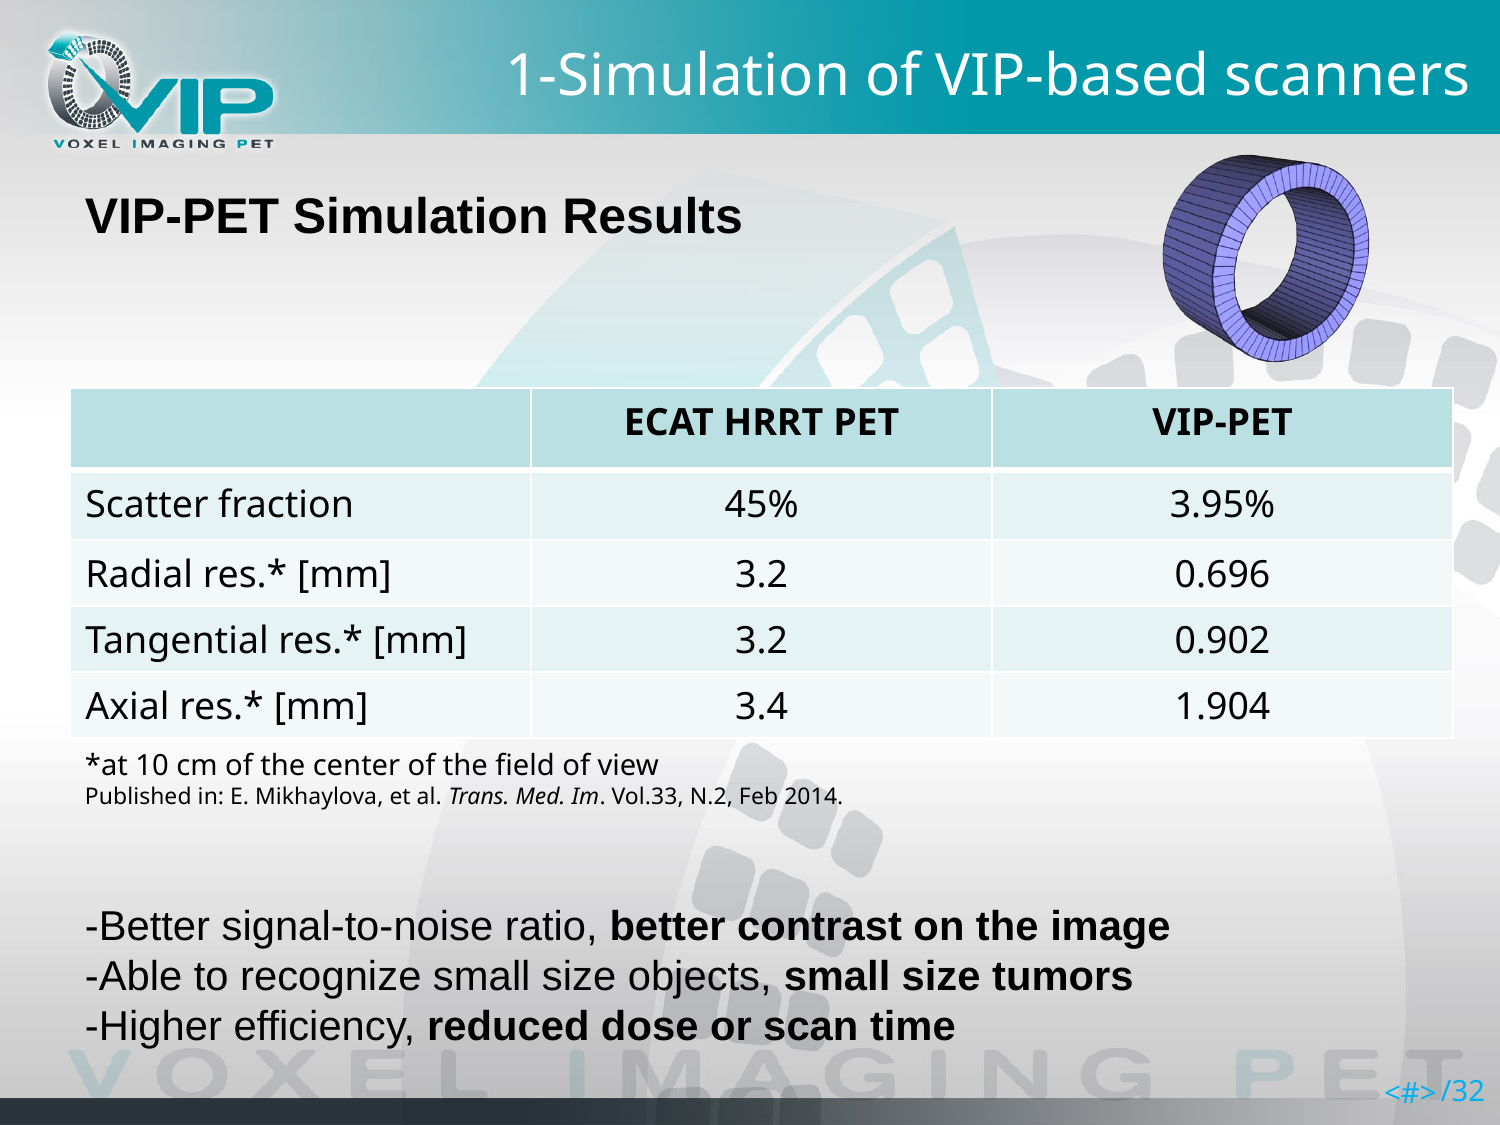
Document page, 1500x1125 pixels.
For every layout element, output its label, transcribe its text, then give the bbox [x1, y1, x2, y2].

slide_number 18 [1101, 1066, 1452, 1125]
table_cell Axial res.* [mm] [71, 673, 530, 737]
picture [0, 0, 1500, 1125]
table_cell 1.904 [993, 673, 1452, 737]
table_cell 3.2 [532, 607, 991, 671]
table_cell Tangential res.* [mm] [71, 607, 530, 671]
table_header [71, 389, 530, 467]
table_cell 3.2 [532, 541, 991, 605]
text_box *at 10 cm of the center of the field of view Published in: E. Mikhaylova, et al. Trans. Med. Im. Vol.33, N.2, Feb 2014. [70, 739, 1208, 817]
text_box VIP-PET Simulation Results [70, 175, 856, 251]
text_box -Better signal-to-noise ratio, better contrast on the image -Able to recognize small size objects, small size tumors -Higher efficiency, reduced dose or scan time [70, 891, 1383, 1057]
title 1-Simulation of VIP-based scanners [135, 18, 1486, 126]
table_cell 45% [532, 473, 991, 539]
table_header ECAT HRRT PET [532, 389, 991, 467]
table_cell Scatter fraction [71, 473, 530, 539]
table_header VIP-PET [993, 389, 1452, 467]
table_cell Radial res.* [mm] [71, 541, 530, 605]
table_cell 0.902 [993, 607, 1452, 671]
table_cell 0.696 [993, 541, 1452, 605]
table_cell 3.4 [532, 673, 991, 737]
table_cell 3.95% [993, 473, 1452, 539]
